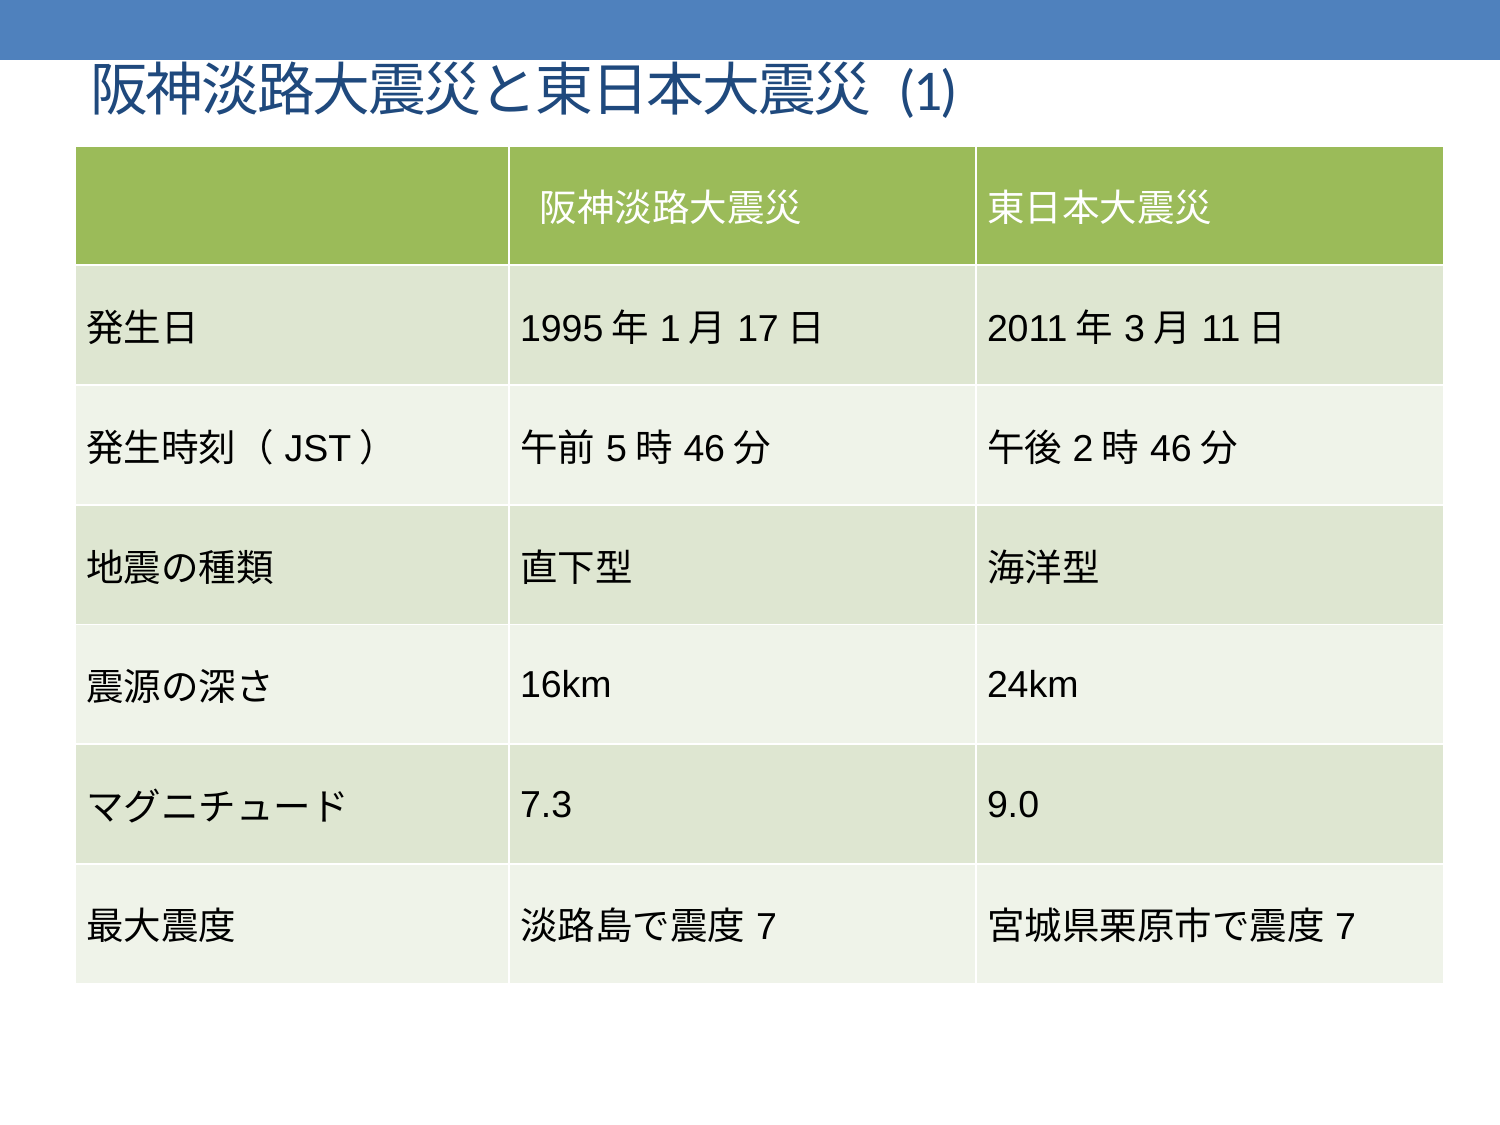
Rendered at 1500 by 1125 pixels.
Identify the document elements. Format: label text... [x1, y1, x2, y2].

table_cell 24km [977, 625, 1443, 743]
table_cell 午後2時46分 [977, 386, 1443, 504]
table_cell 地震の種類 [76, 506, 508, 624]
title 阪神淡路大震災と東日本大震災 (1) [75, 45, 1425, 130]
table_cell 1995年1月17日 [510, 266, 975, 384]
table_header 阪神淡路大震災 [510, 147, 975, 264]
table_cell 発生時刻（JST） [76, 386, 508, 504]
table_cell 16km [510, 625, 975, 743]
table_cell 発生日 [76, 266, 508, 384]
table_header 東日本大震災 [977, 147, 1443, 264]
table_cell 淡路島で震度7 [510, 865, 975, 983]
table_cell 最大震度 [76, 865, 508, 983]
table_header [76, 147, 508, 264]
table_cell 直下型 [510, 506, 975, 624]
table_cell 午前5時46分 [510, 386, 975, 504]
table_cell 震源の深さ [76, 625, 508, 743]
table_cell マグニチュード [76, 745, 508, 863]
table_cell 海洋型 [977, 506, 1443, 624]
table_cell 2011年3月11日 [977, 266, 1443, 384]
table_cell 宮城県栗原市で震度7 [977, 865, 1443, 983]
table_cell 7.3 [510, 745, 975, 863]
table_cell 9.0 [977, 745, 1443, 863]
